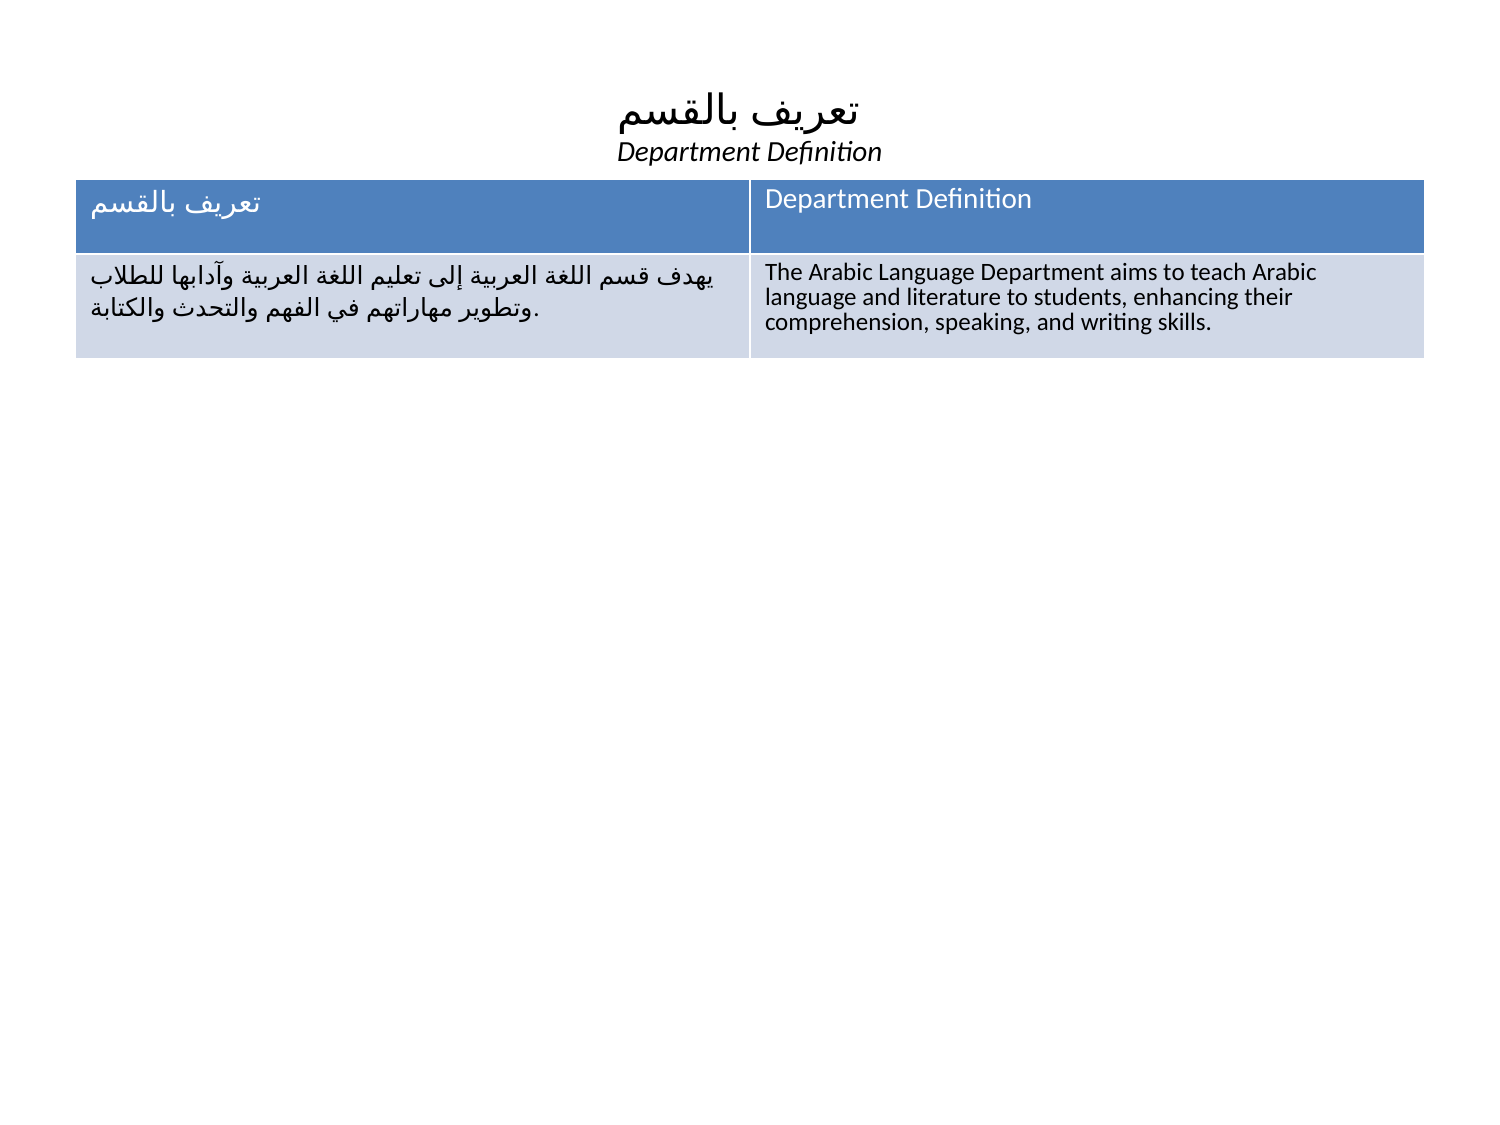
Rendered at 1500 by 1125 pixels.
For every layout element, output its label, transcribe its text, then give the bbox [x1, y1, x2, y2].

table_header تعريف بالقسم [76, 180, 749, 253]
table_cell The Arabic Language Department aims to teach Arabic language and literature to students, enhancing their comprehension, speaking, and writing skills. [751, 255, 1424, 358]
table_header Department Definition [751, 180, 1424, 253]
text_box تعريف بالقسم Department Definition [602, 75, 898, 175]
table_cell يهدف قسم اللغة العربية إلى تعليم اللغة العربية وآدابها للطلاب وتطوير مهاراتهم في الفهم والتحدث والكتابة. [76, 255, 749, 358]
